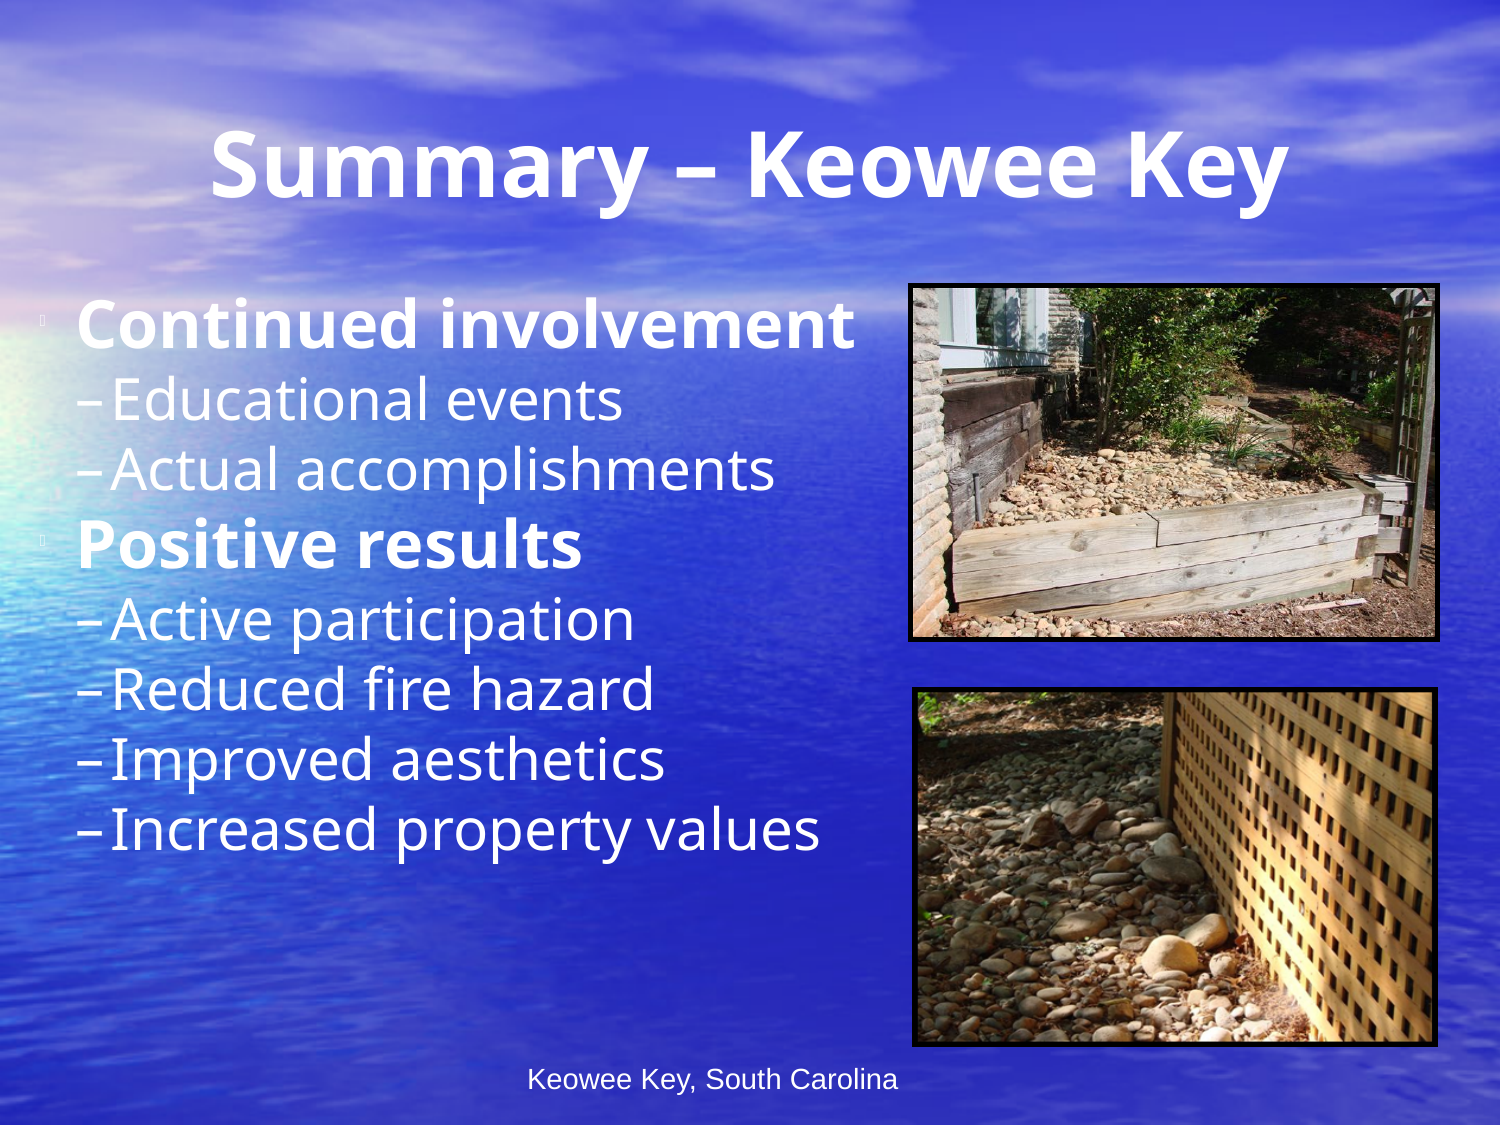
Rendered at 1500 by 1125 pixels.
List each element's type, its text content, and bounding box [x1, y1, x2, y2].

text_box Keowee Key, South Carolina [512, 1024, 988, 1103]
picture [0, 0, 1500, 1125]
text_box Summary – Keowee Key [75, 47, 1425, 275]
text_box Continued involvement Educational events Actual accomplishments Positive results Active participation Reduced fire hazard Improved aesthetics Increased property values [24, 274, 963, 1050]
